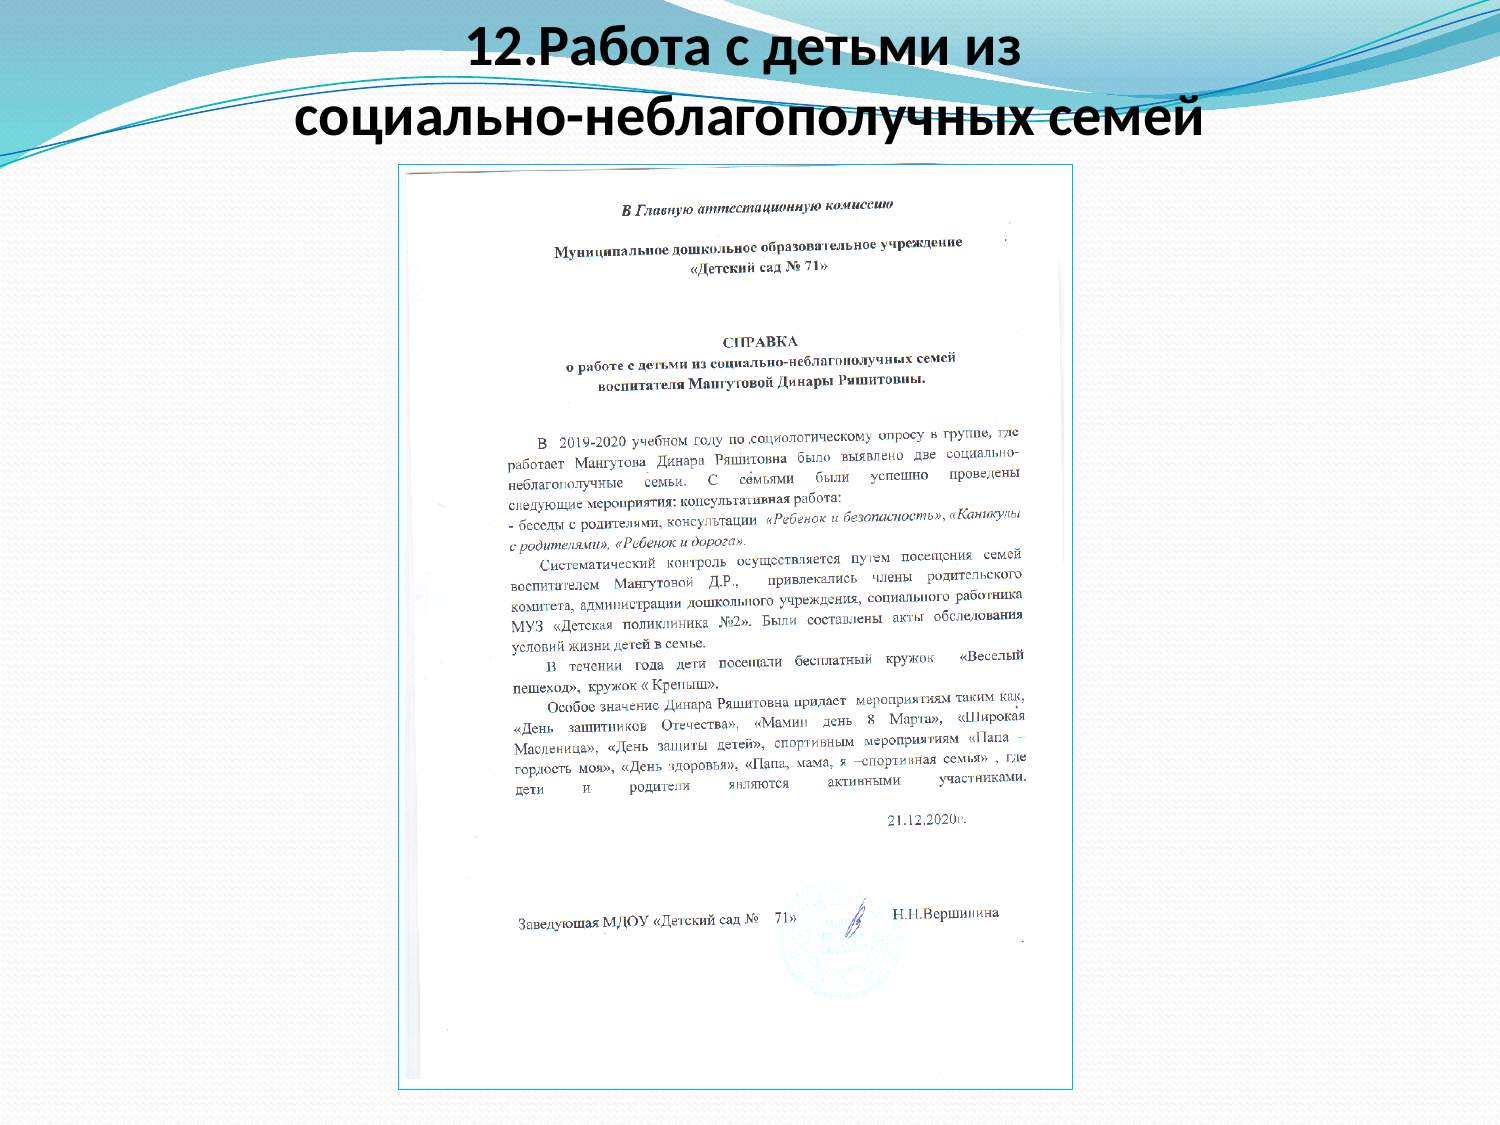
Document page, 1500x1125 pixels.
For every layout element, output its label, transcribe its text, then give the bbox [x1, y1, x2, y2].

text_box 12.Работа с детьми из социально-неблагополучных семей [0, 0, 1500, 155]
picture [400, 166, 1071, 1088]
